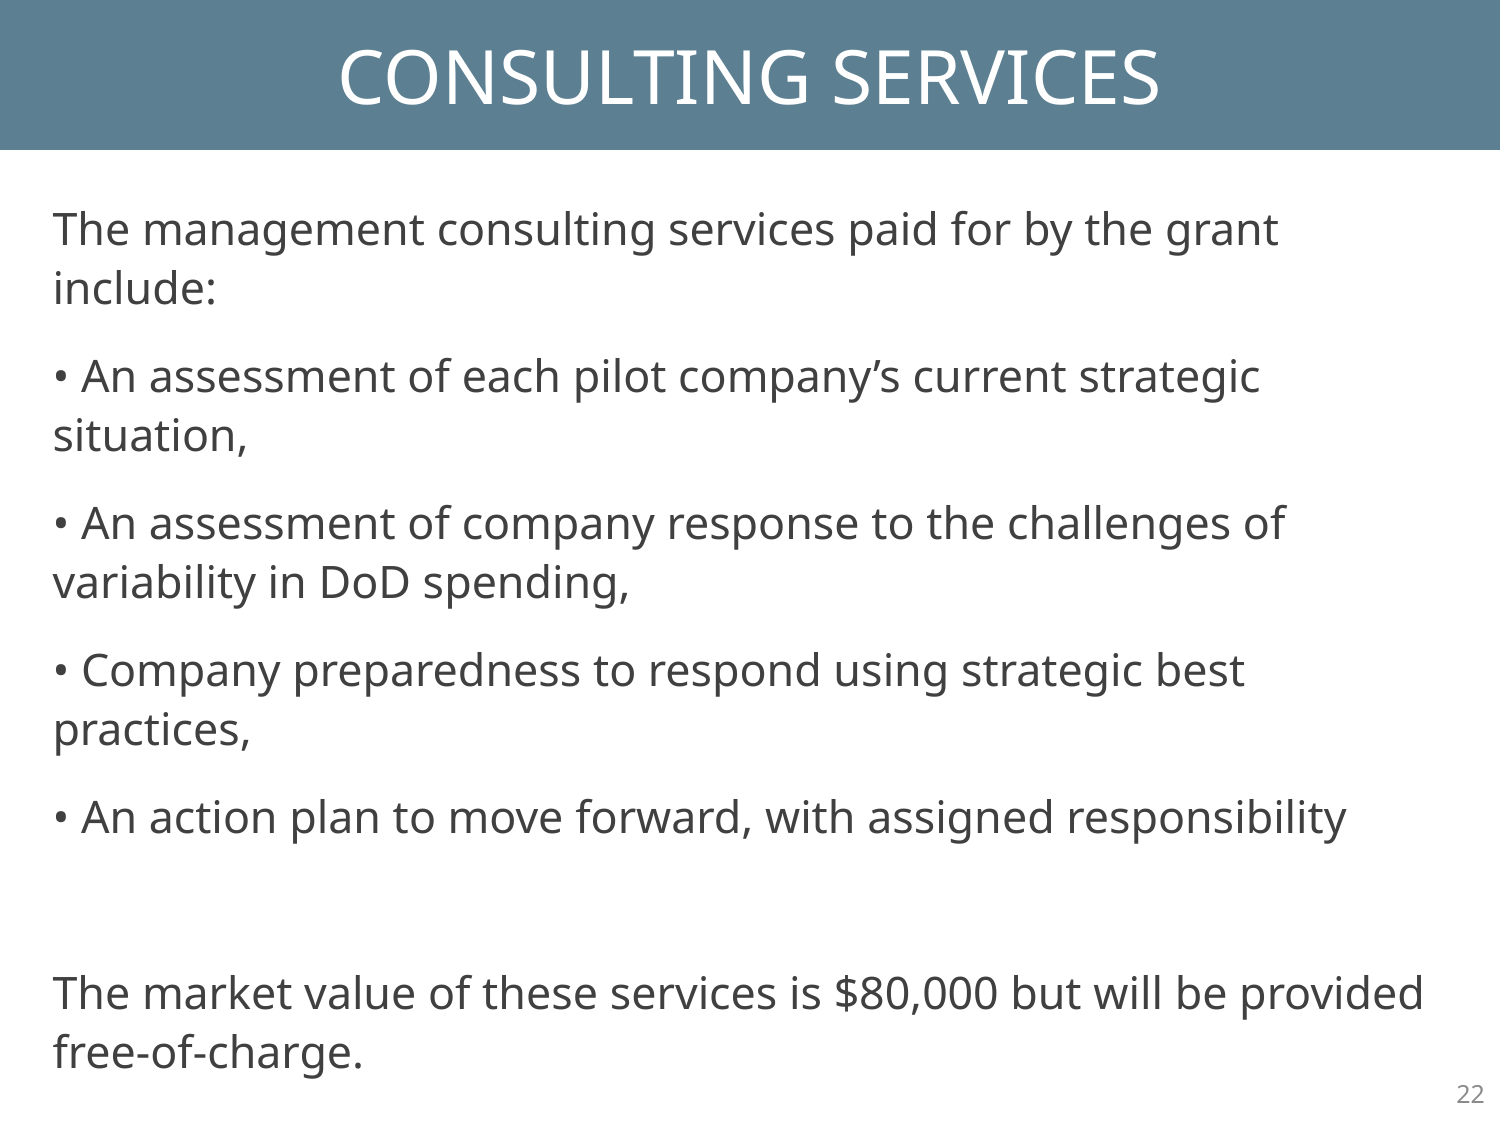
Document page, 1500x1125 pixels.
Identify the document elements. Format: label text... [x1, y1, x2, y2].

title Consulting Services [0, 0, 1500, 150]
slide_number 22 [1162, 1065, 1500, 1125]
list The management consulting services paid for by the grant include: • An assessment of each pilot company’s current strategic situation, • An assessment of company response to the challenges of variability in DoD spending, • Company preparedness to respond using strategic best practices, • An action plan to move forward, with assigned responsibility The market value of these services is $80,000 but will be provided free-of-charge. [37, 187, 1463, 1088]
